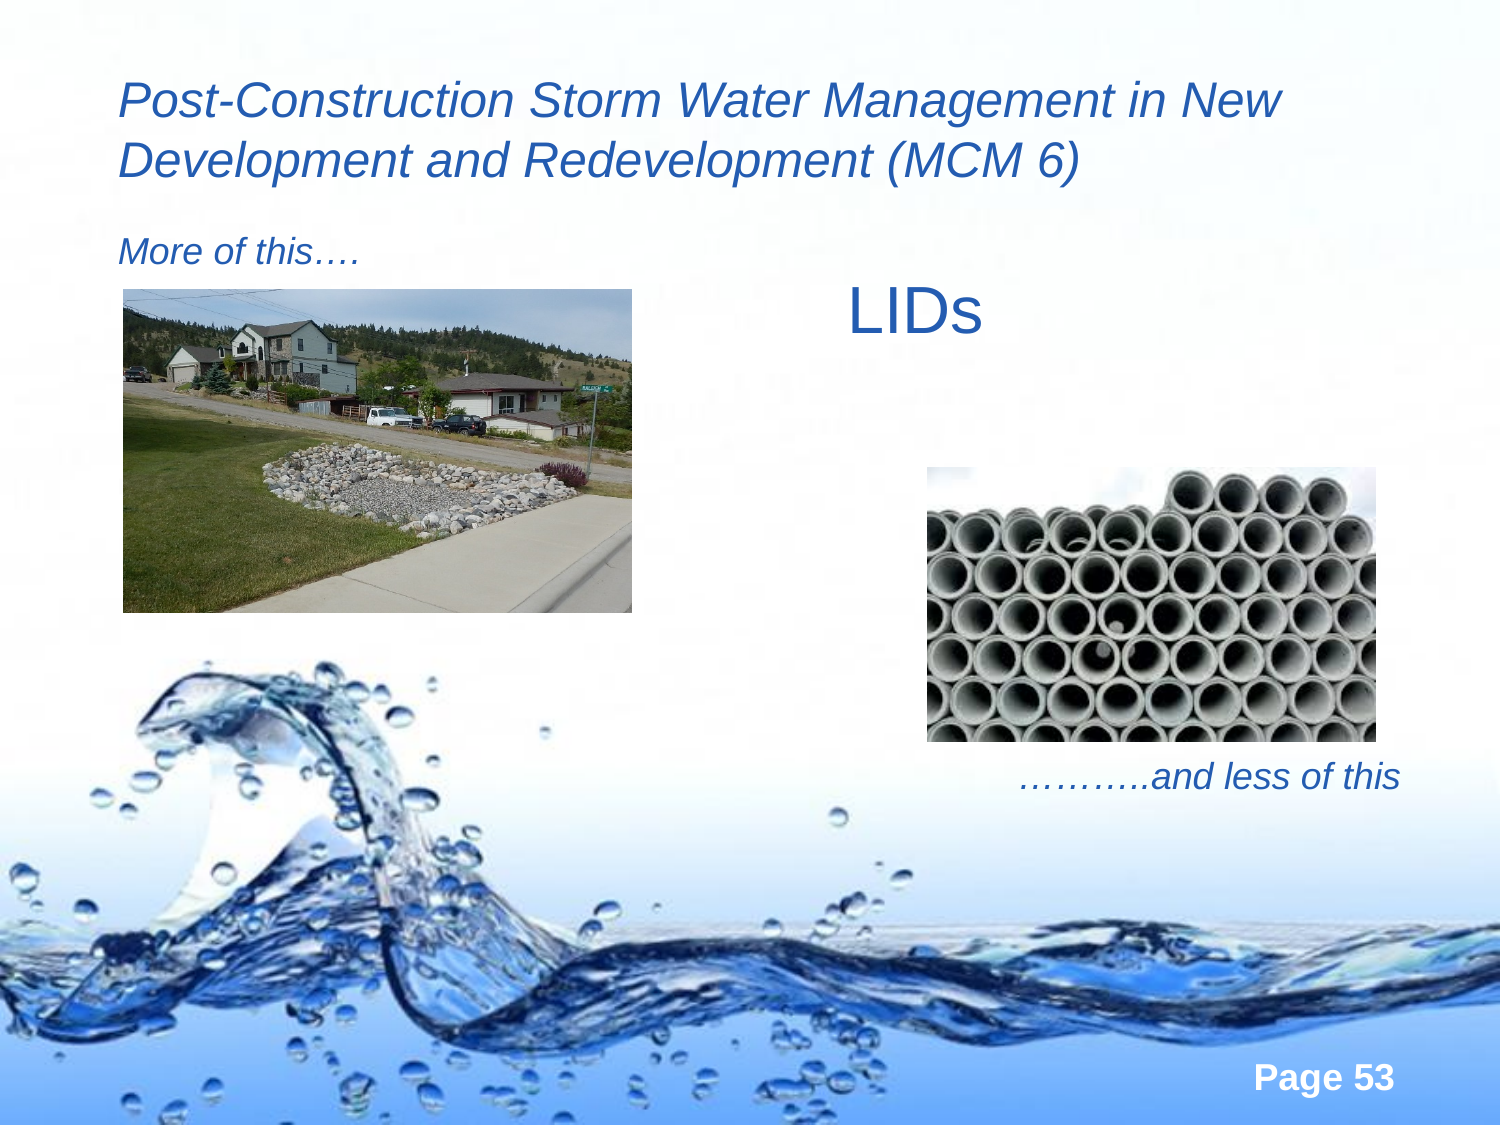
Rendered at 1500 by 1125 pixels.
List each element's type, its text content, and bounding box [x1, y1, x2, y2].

list More of this…. ………..and less of this [103, 219, 1447, 858]
text_box LIDs [832, 259, 1022, 354]
picture [0, 0, 1500, 1125]
title Post-Construction Storm Water Management in New Development and Redevelopment (MCM 6) [103, 59, 1397, 219]
